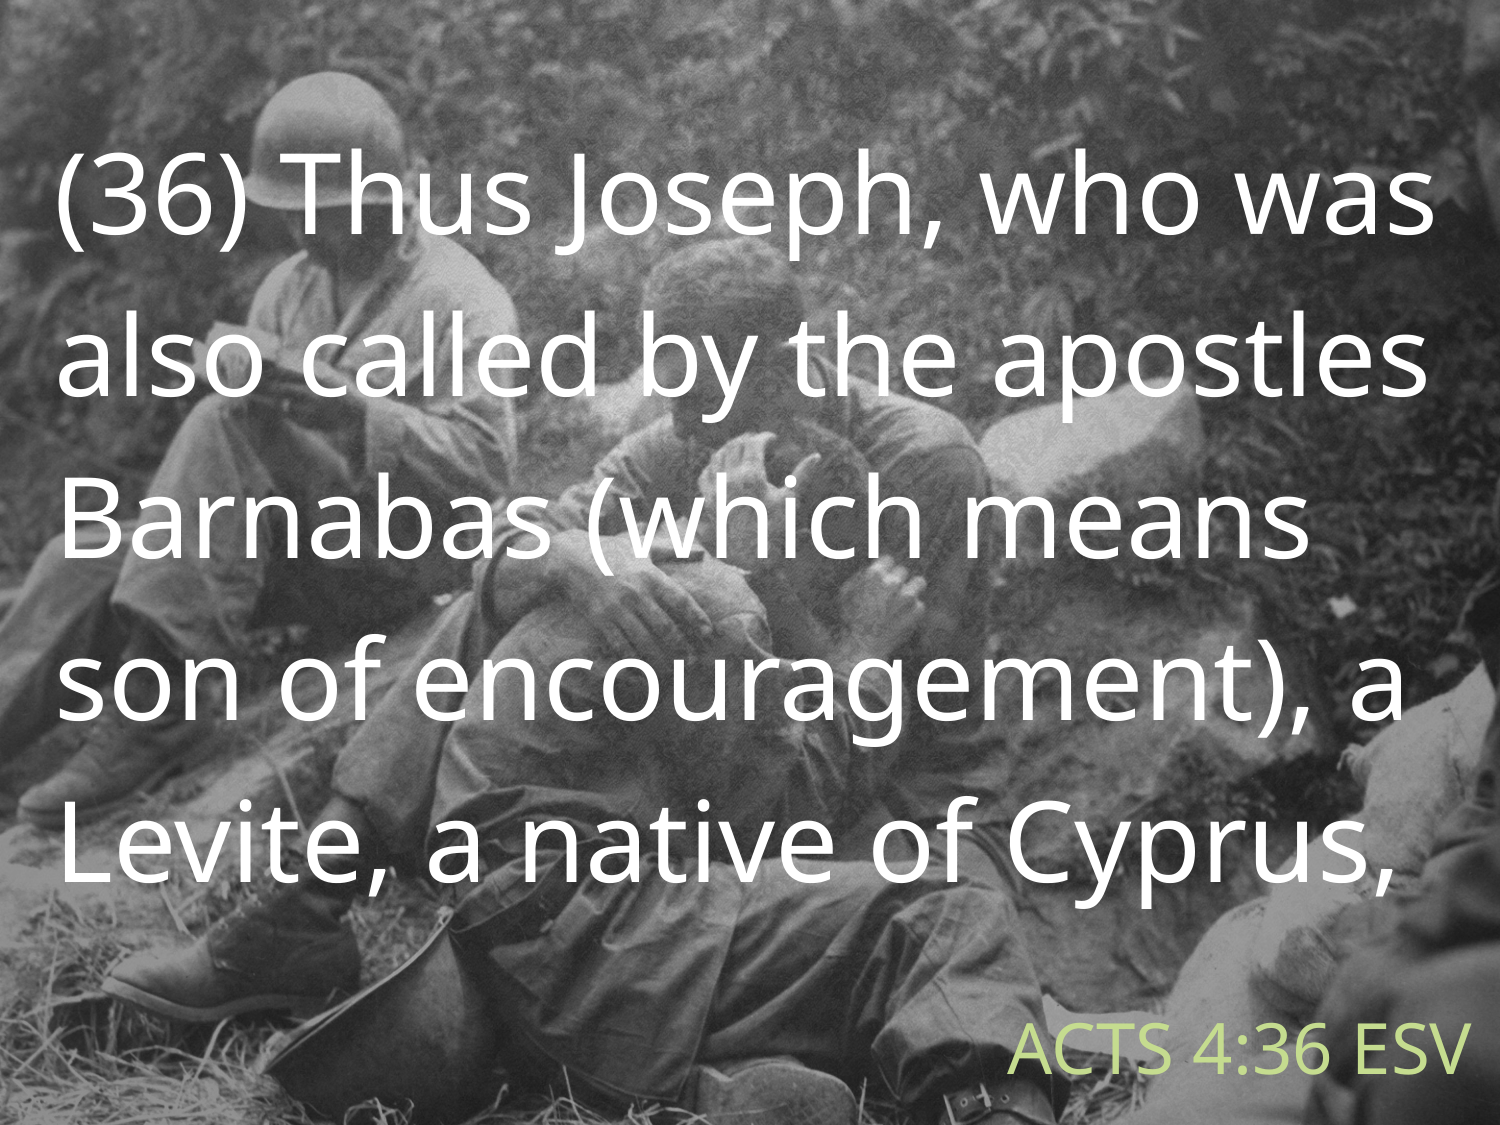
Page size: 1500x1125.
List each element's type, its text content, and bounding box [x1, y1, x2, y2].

title Acts 4:36 ESV [9, 988, 1488, 1116]
list (36) Thus Joseph, who was also called by the apostles Barnabas (which means son of encouragement), a Levite, a native of Cyprus, [39, 87, 1479, 988]
picture [0, 0, 1500, 1125]
